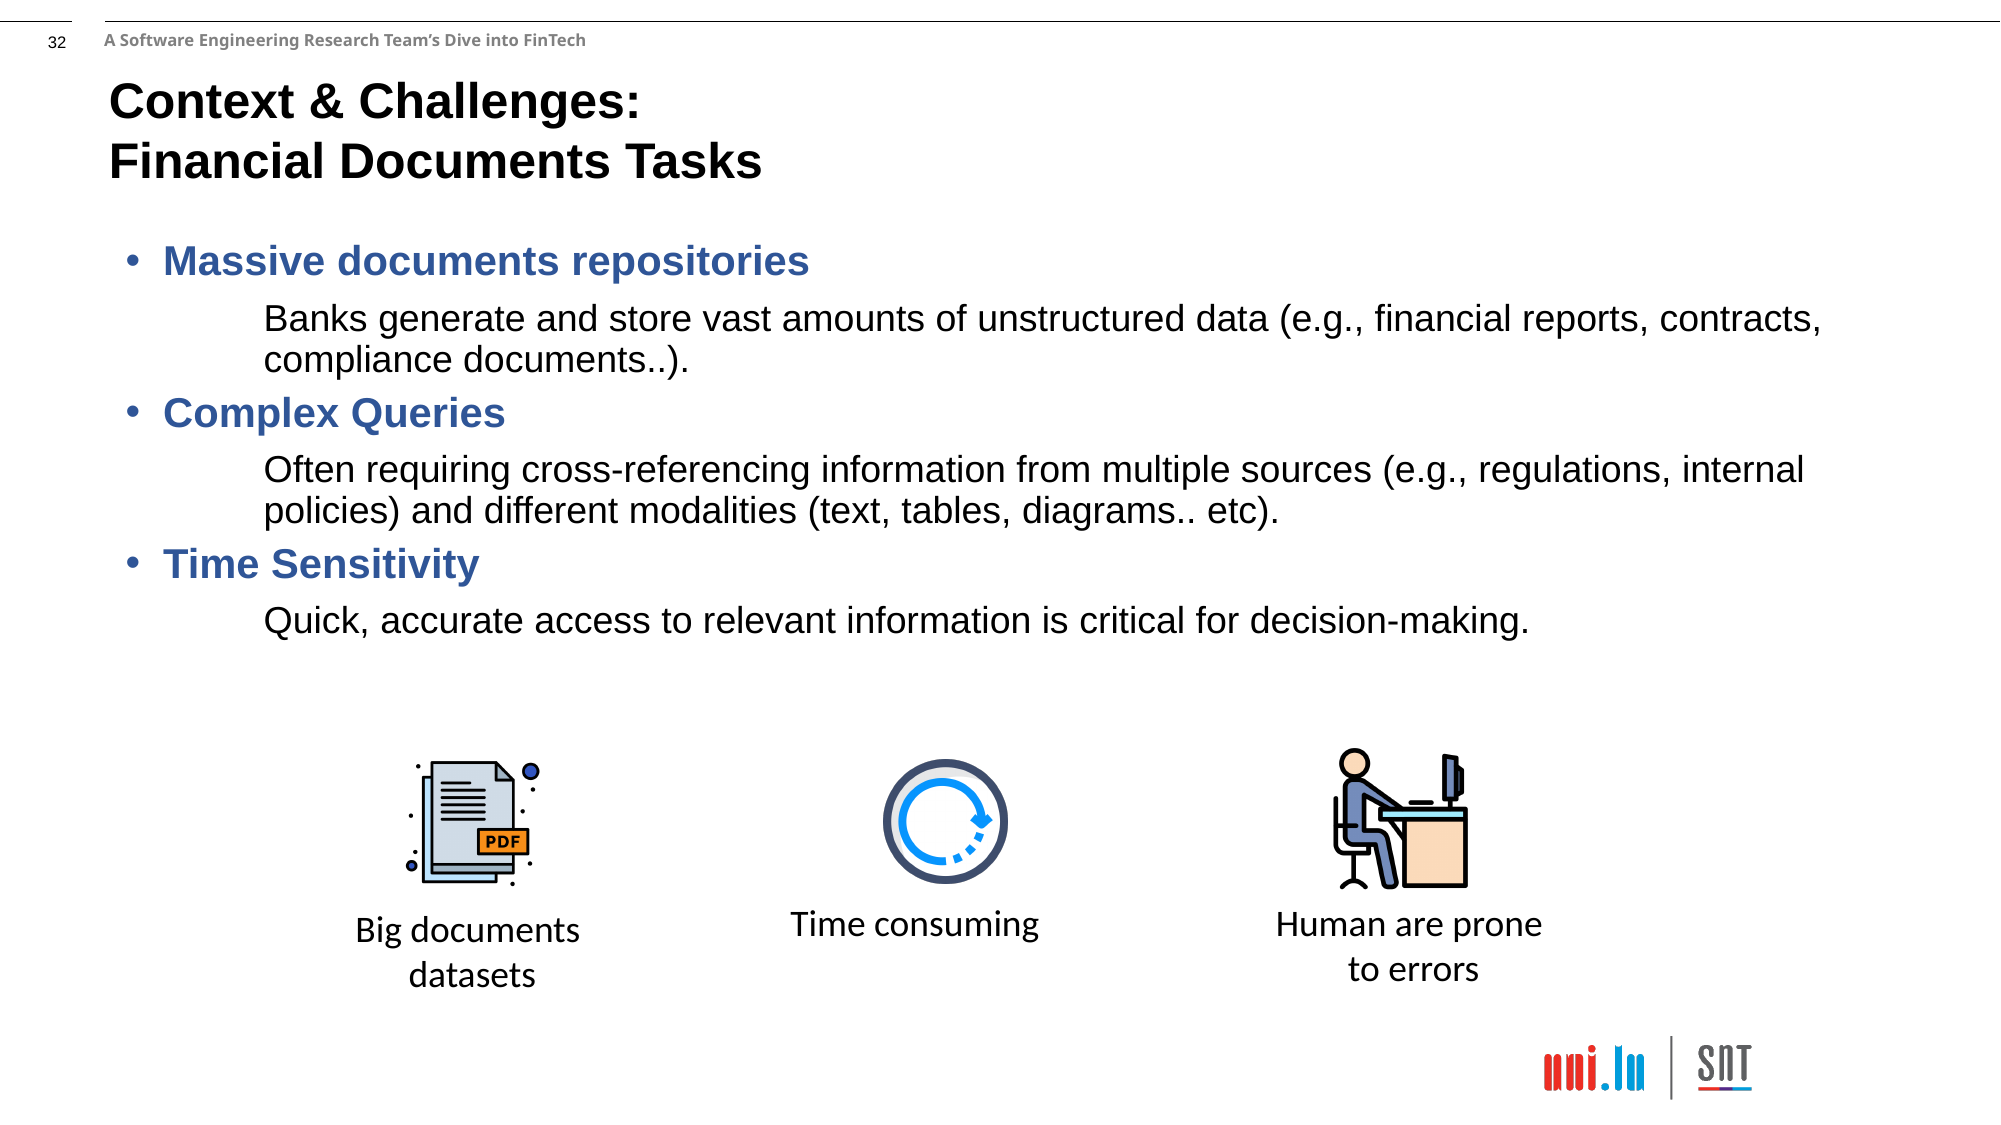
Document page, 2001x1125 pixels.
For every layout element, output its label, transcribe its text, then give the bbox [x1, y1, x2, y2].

text_box Context & Challenges: Financial Documents Tasks [93, 63, 807, 197]
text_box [1259, 743, 1560, 998]
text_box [339, 748, 606, 1004]
text_box Massive documents repositories Banks generate and store vast amounts of unstructured data (e.g., financial reports, contracts, compliance documents..). Complex Queries Often requiring cross-referencing information from multiple sources (e.g., regulations, internal policies) and different modalities (text, tables, diagrams.. etc). Time Sensitivity Quick, accurate access to relevant information is critical for decision-making. [35, 232, 1881, 893]
picture [1503, 1016, 1803, 1114]
text_box A Software Engineering Research Team’s Dive into FinTech [89, 24, 889, 63]
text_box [806, 759, 1024, 938]
